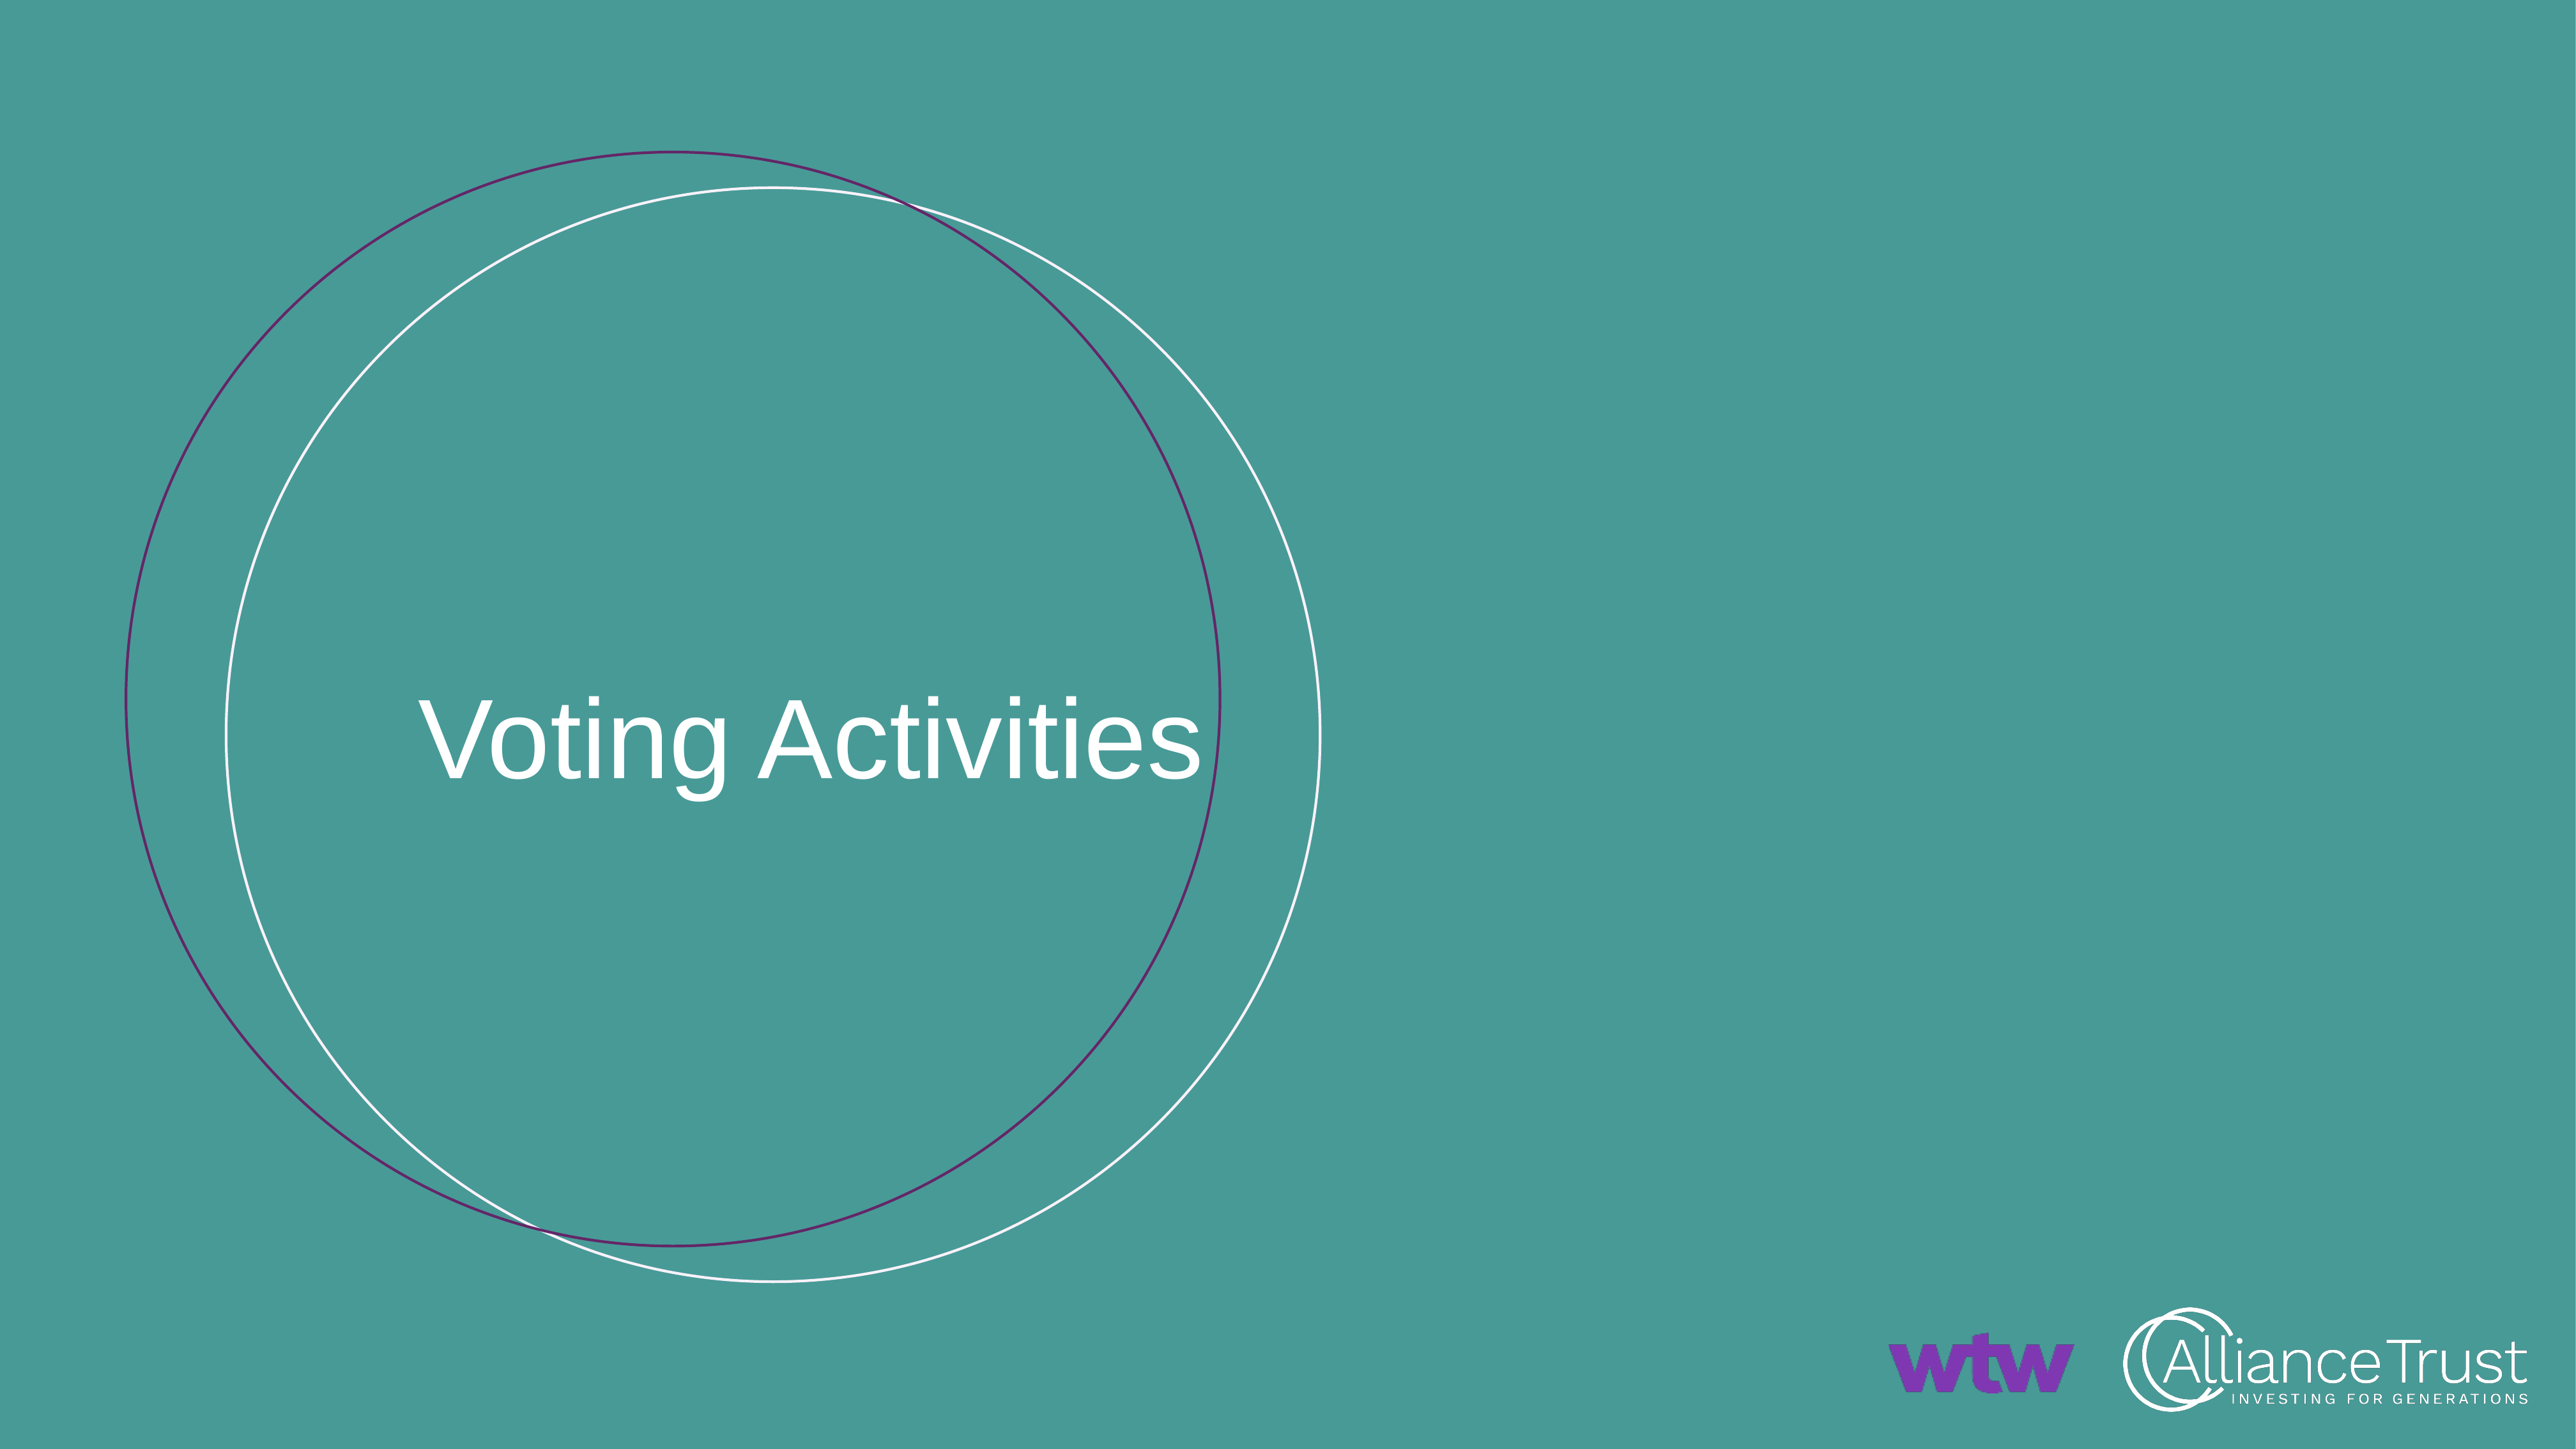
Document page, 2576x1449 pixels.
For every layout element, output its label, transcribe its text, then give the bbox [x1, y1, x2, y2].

picture [1889, 1333, 2074, 1393]
picture [2123, 1307, 2527, 1412]
title Voting Activities [408, 512, 2247, 807]
